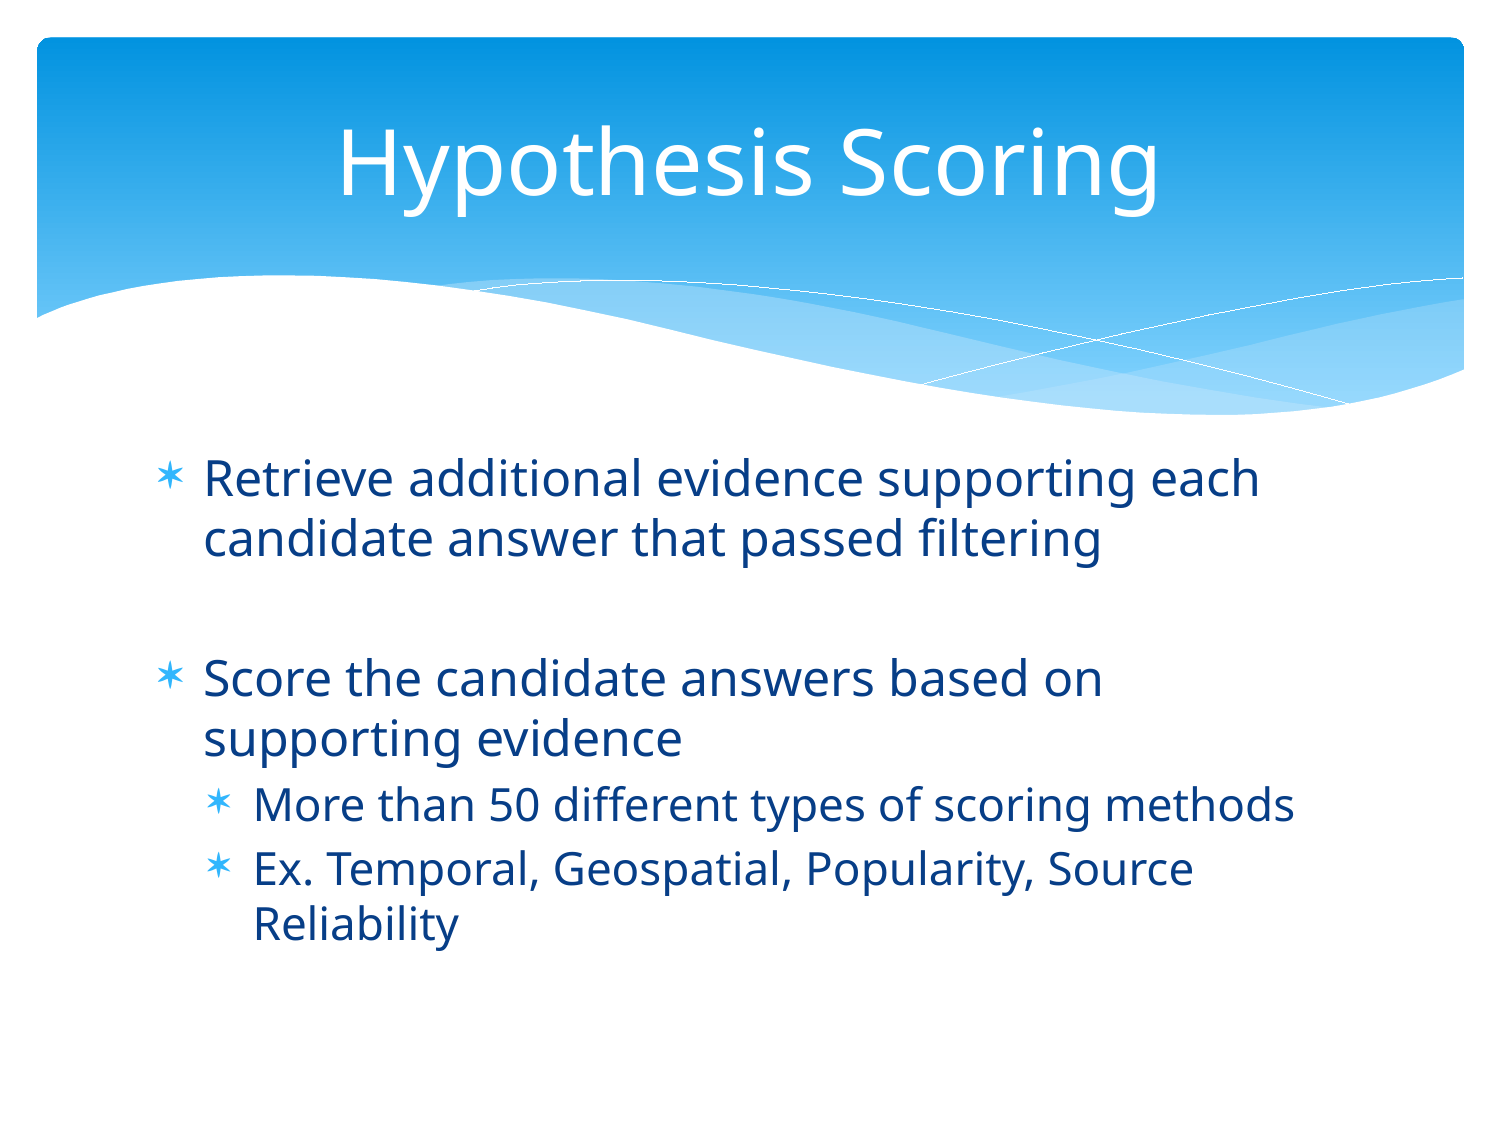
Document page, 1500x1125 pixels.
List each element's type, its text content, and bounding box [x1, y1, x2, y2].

title Hypothesis Scoring [75, 55, 1425, 261]
list Retrieve additional evidence supporting each candidate answer that passed filtering Score the candidate answers based on supporting evidence More than 50 different types of scoring methods Ex. Temporal, Geospatial, Popularity, Source Reliability [143, 438, 1359, 1005]
